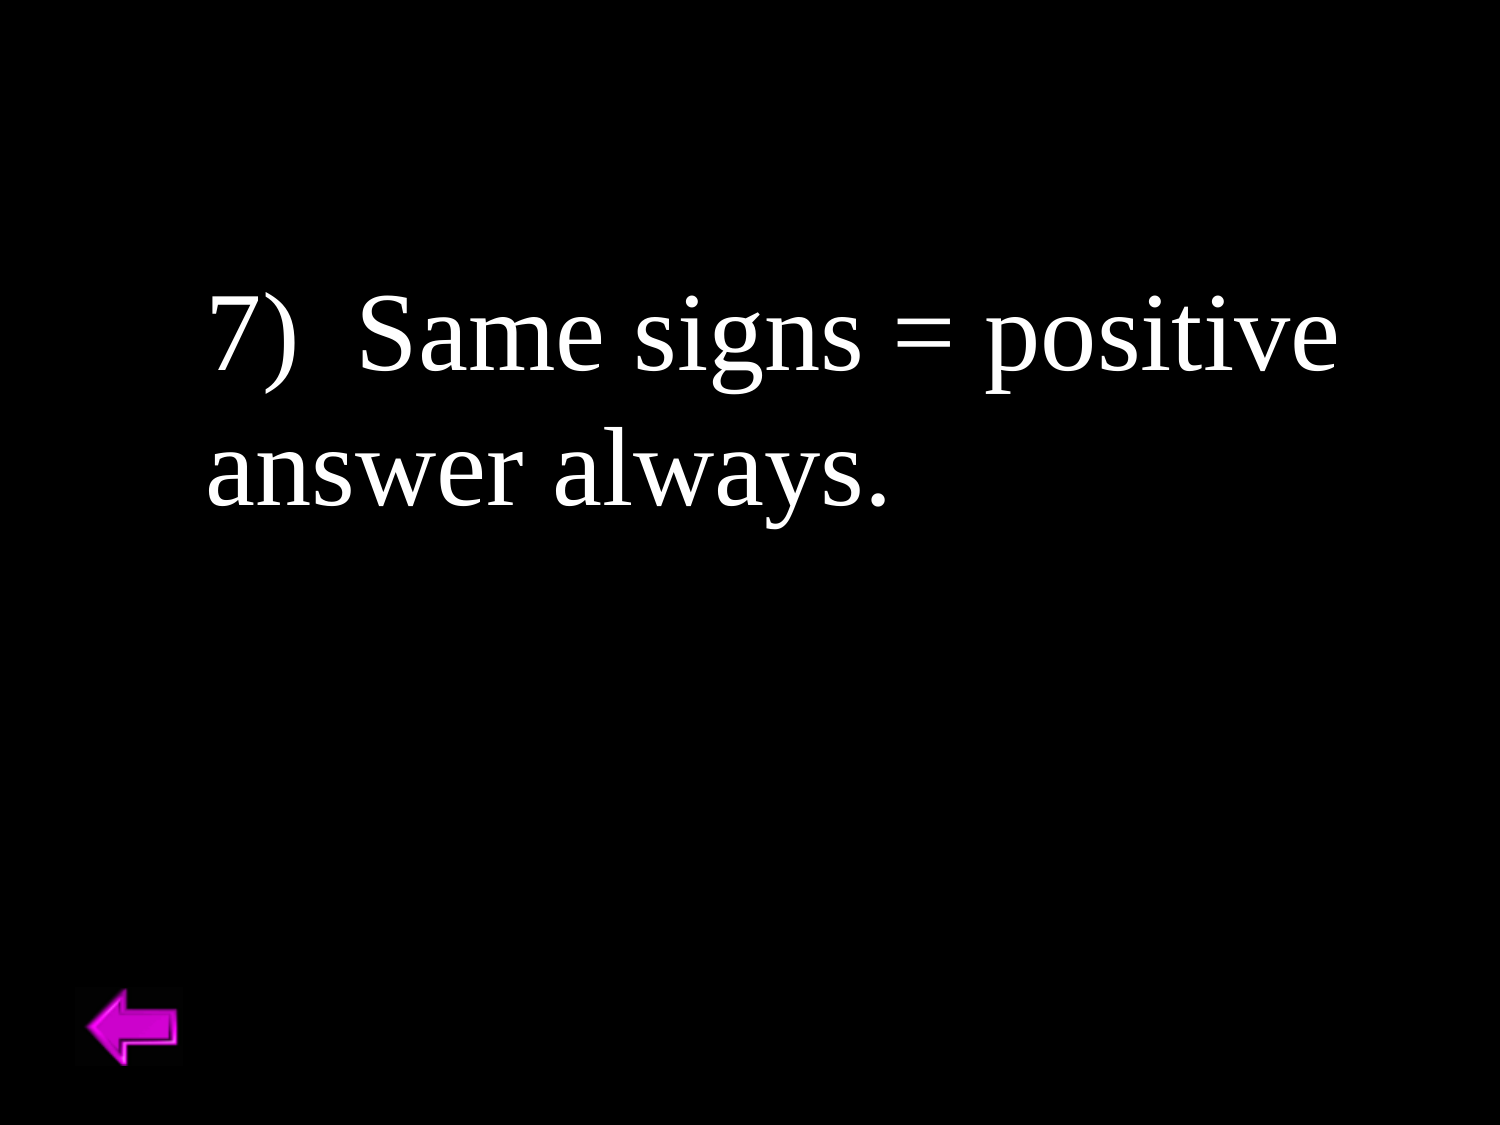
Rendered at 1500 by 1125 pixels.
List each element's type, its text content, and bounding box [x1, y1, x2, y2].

text_box Same signs = positive answer always. [191, 250, 1385, 536]
picture [74, 987, 183, 1066]
